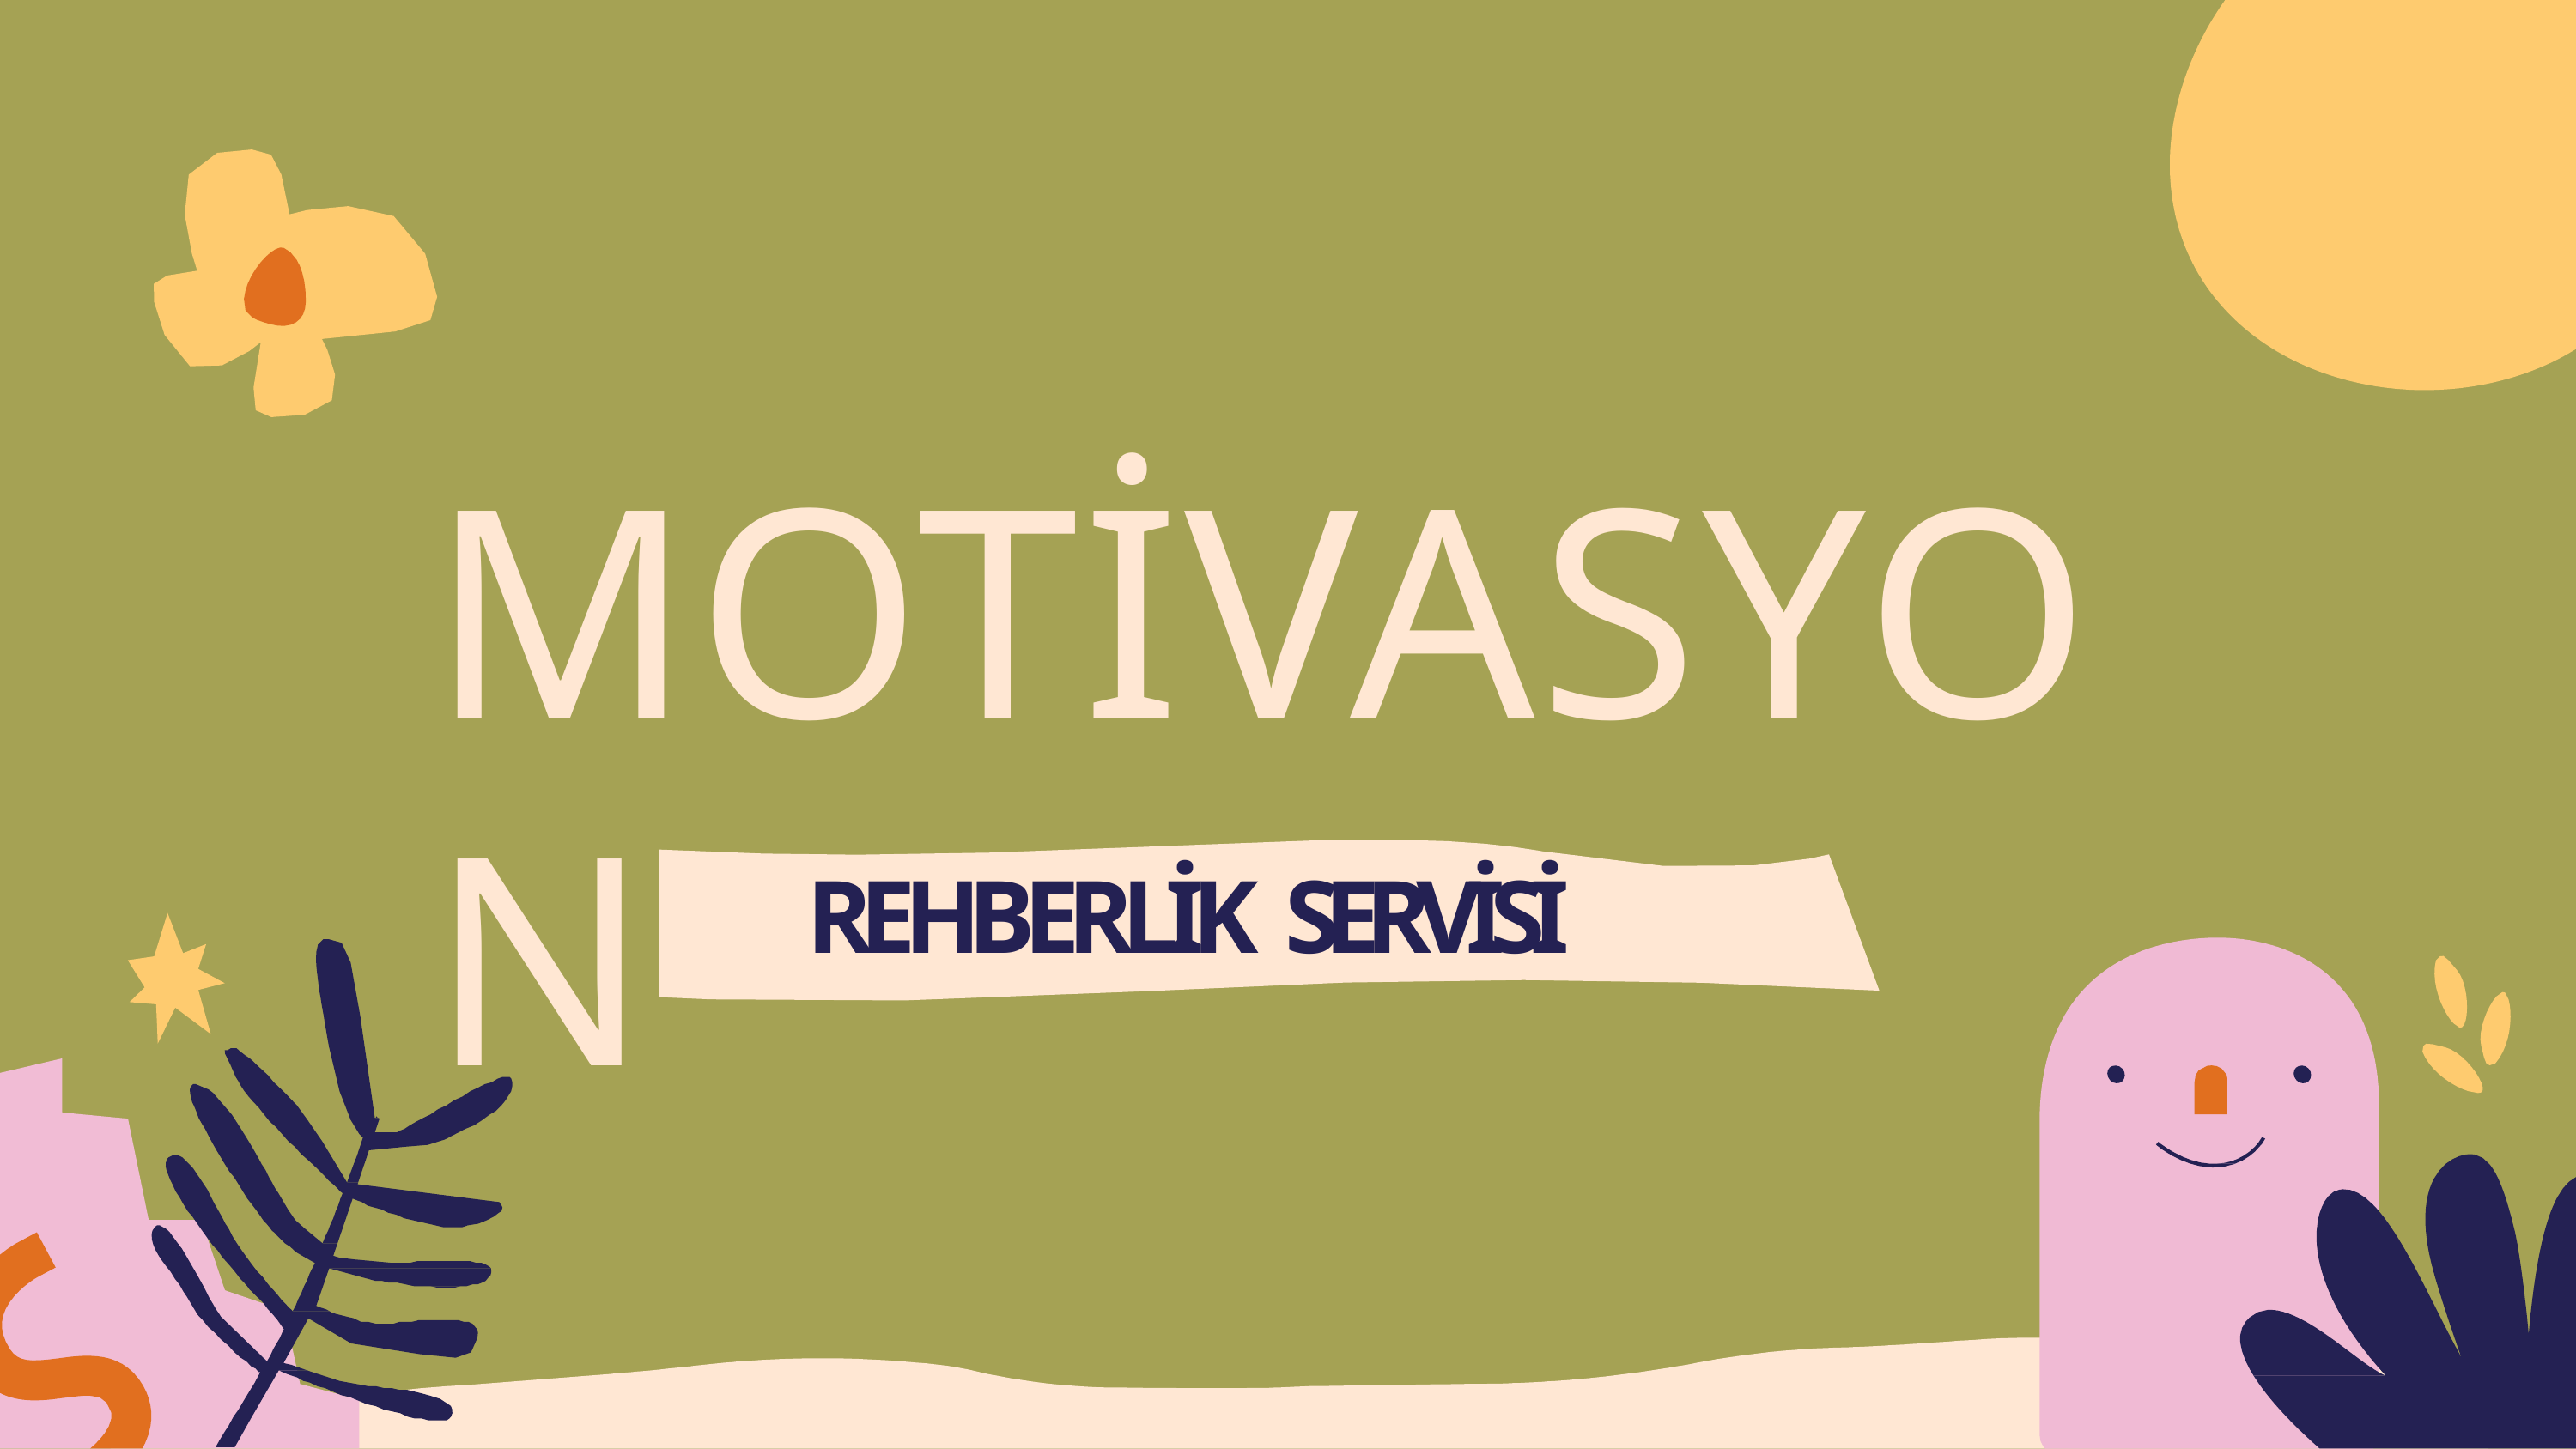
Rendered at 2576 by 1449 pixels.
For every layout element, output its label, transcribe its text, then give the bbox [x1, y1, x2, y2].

text_box [659, 849, 805, 909]
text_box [153, 149, 438, 418]
text_box REHBERLİK SERVİSİ [805, 851, 1745, 909]
text_box [2170, 0, 2576, 391]
text_box [1745, 854, 1850, 909]
text_box MOTİVASYON [427, 426, 2148, 909]
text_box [0, 912, 2576, 1449]
text_box [1041, 840, 1540, 851]
